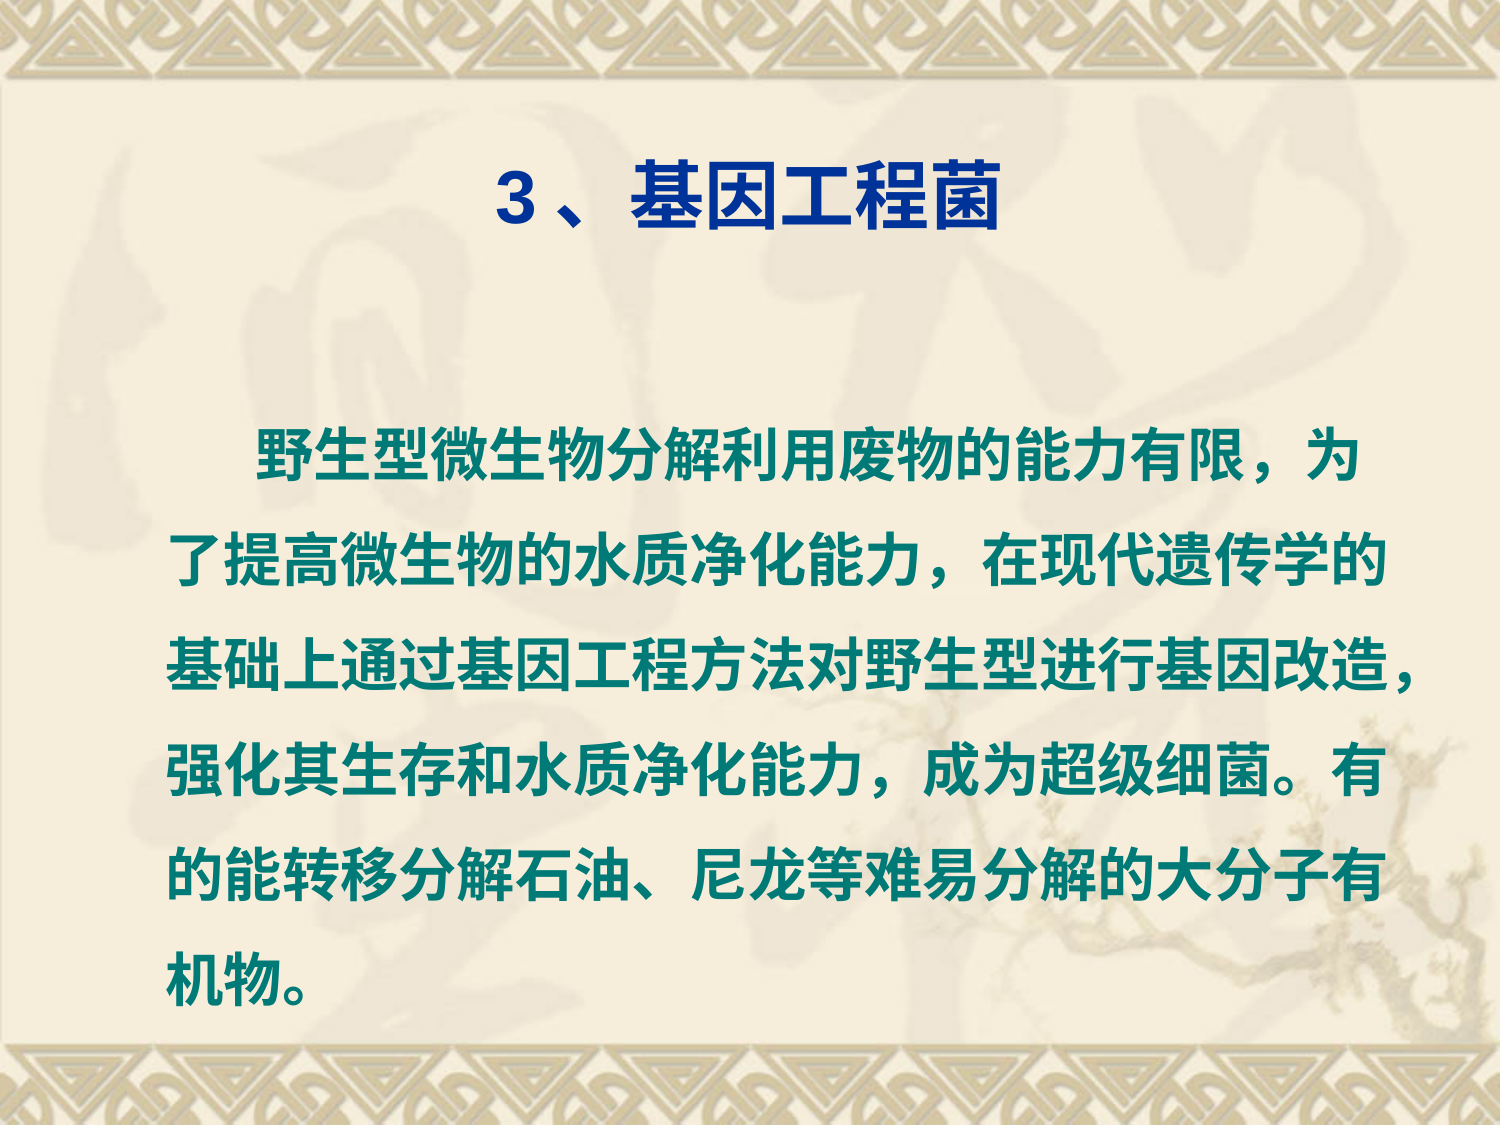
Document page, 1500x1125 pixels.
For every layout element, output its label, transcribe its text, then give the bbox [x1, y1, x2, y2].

title 3、基因工程菌 [49, 99, 1451, 288]
list 野生型微生物分解利用废物的能力有限，为了提高微生物的水质净化能力，在现代遗传学的基础上通过基因工程方法对野生型进行基因改造，强化其生存和水质净化能力，成为超级细菌。有的能转移分解石油、尼龙等难易分解的大分子有机物。 [93, 375, 1419, 1000]
picture [0, 0, 1500, 1125]
